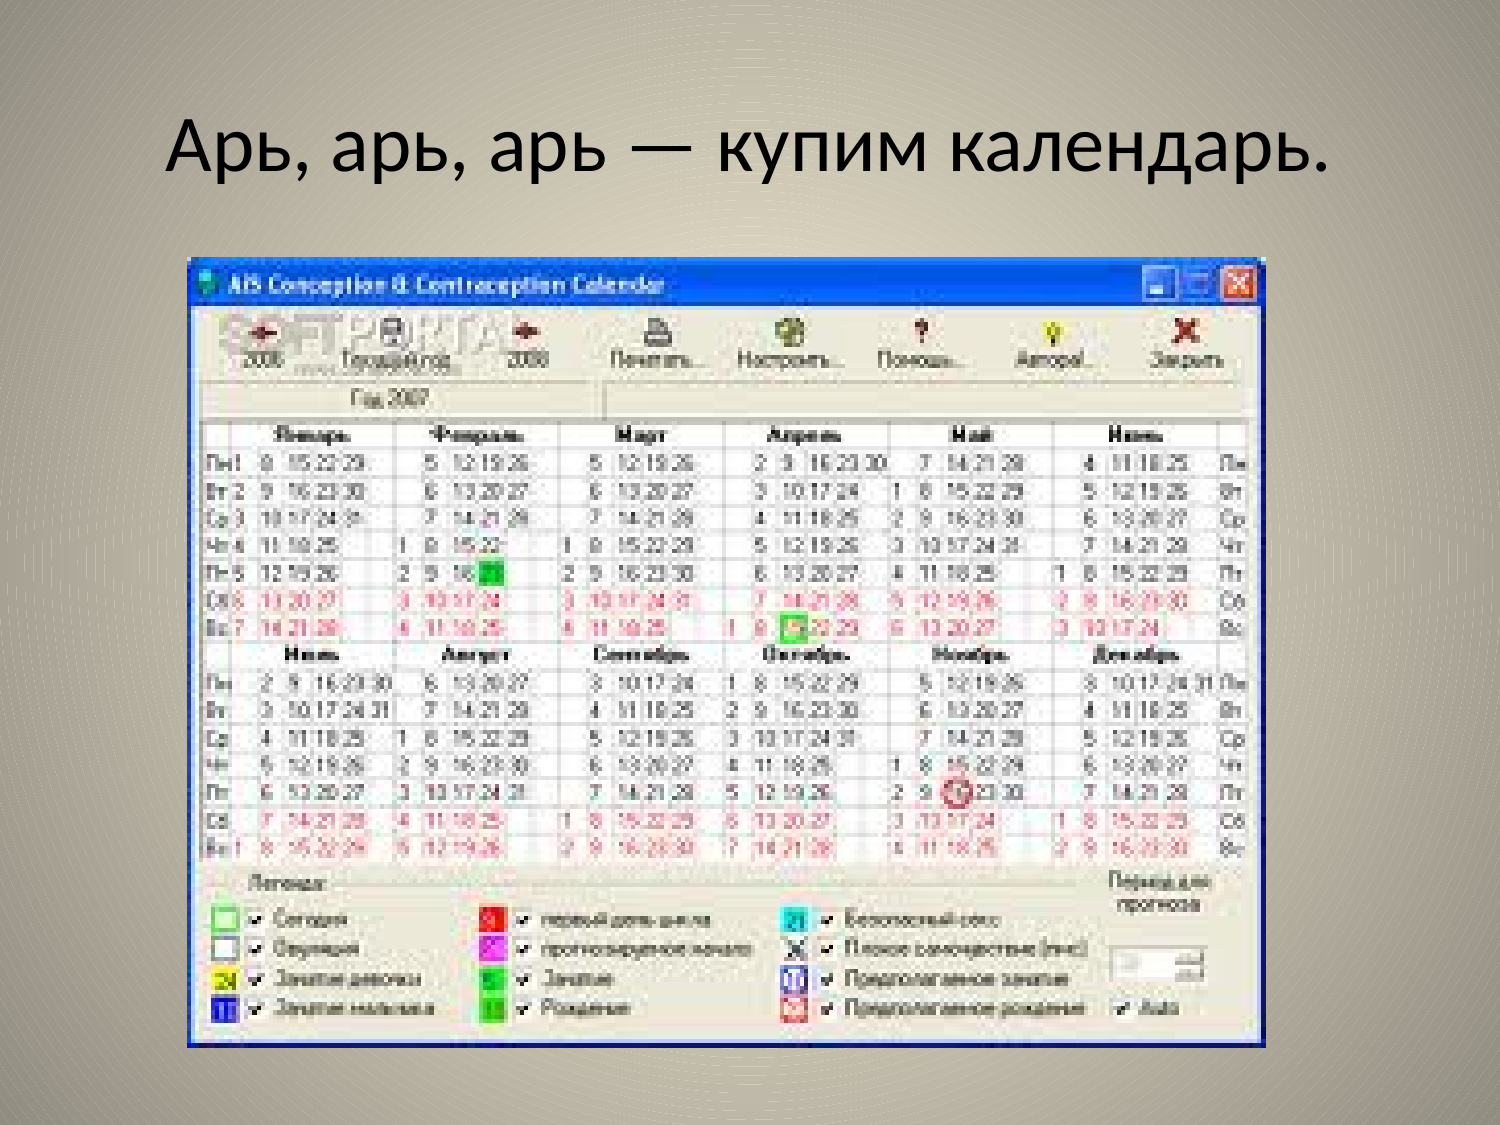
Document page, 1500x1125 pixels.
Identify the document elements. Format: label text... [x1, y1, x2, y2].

title Арь, арь, арь — купим календарь. [75, 45, 1425, 233]
picture [187, 257, 1266, 1049]
